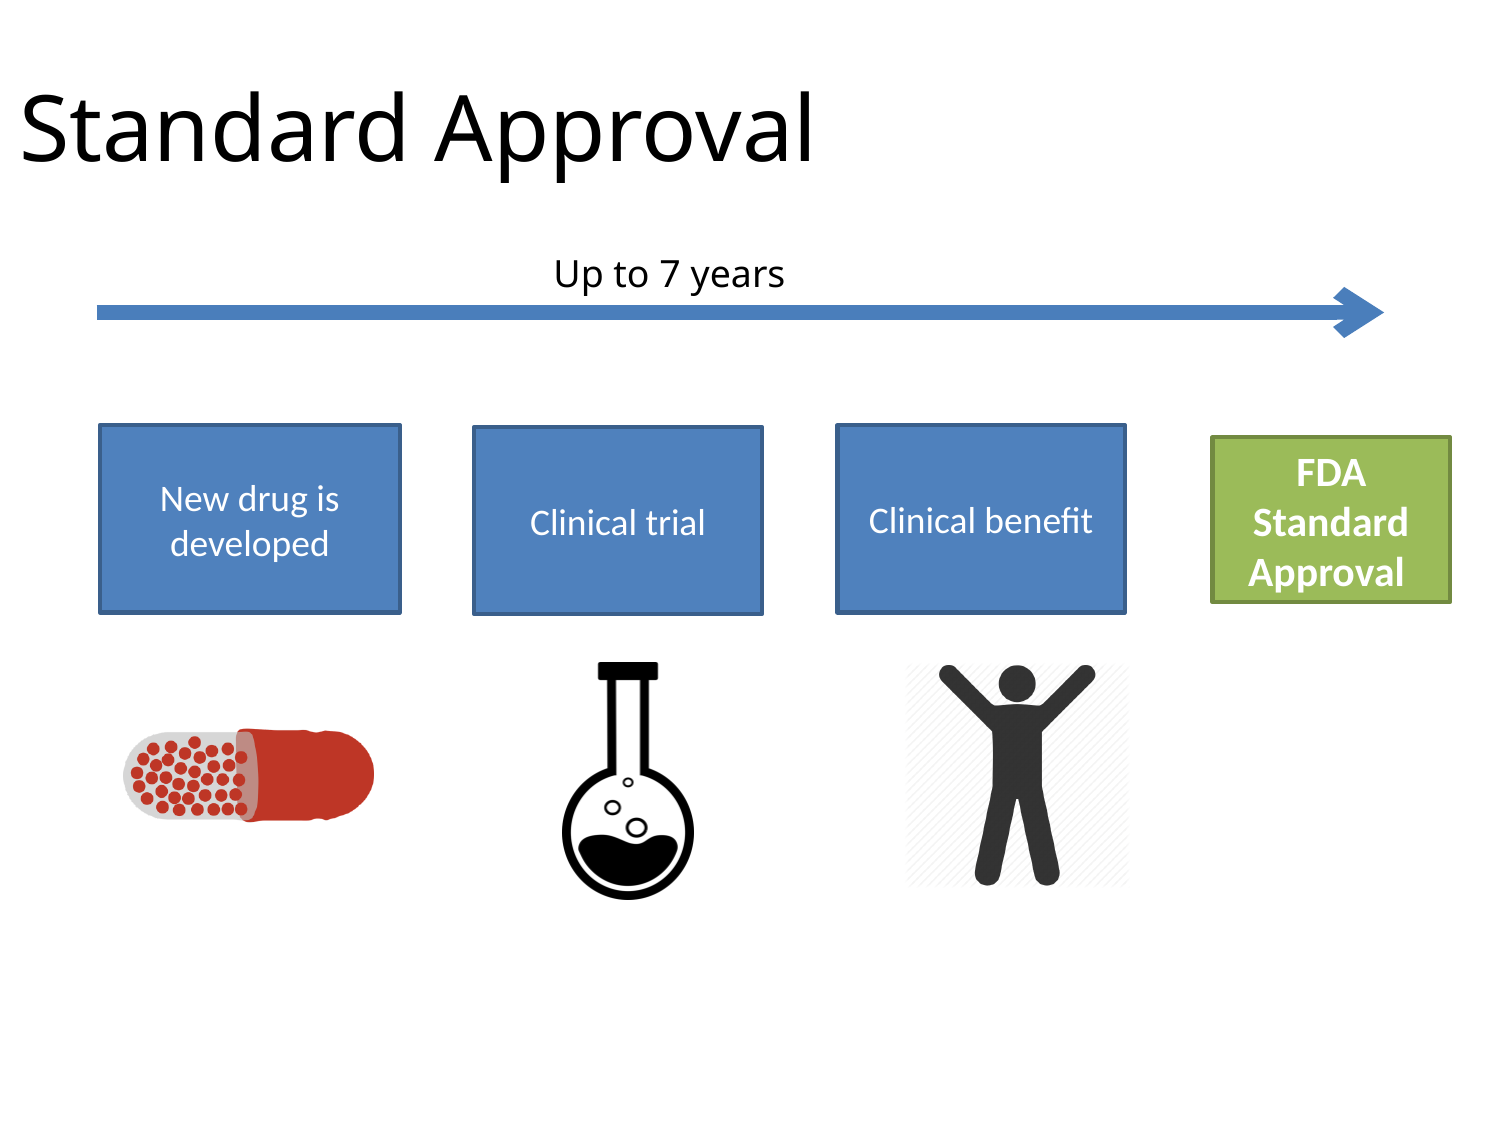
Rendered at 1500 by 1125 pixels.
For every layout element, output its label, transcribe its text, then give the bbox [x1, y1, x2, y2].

text_box Standard Approval [4, 62, 834, 188]
picture [122, 712, 374, 838]
text_box New drug is developed [98, 423, 402, 615]
text_box Clinical trial [472, 425, 764, 616]
text_box Up to 7 years [538, 242, 883, 303]
text_box FDA Standard Approval [1210, 435, 1452, 604]
picture [562, 662, 694, 901]
text_box Clinical benefit [835, 423, 1127, 615]
picture [903, 662, 1130, 888]
